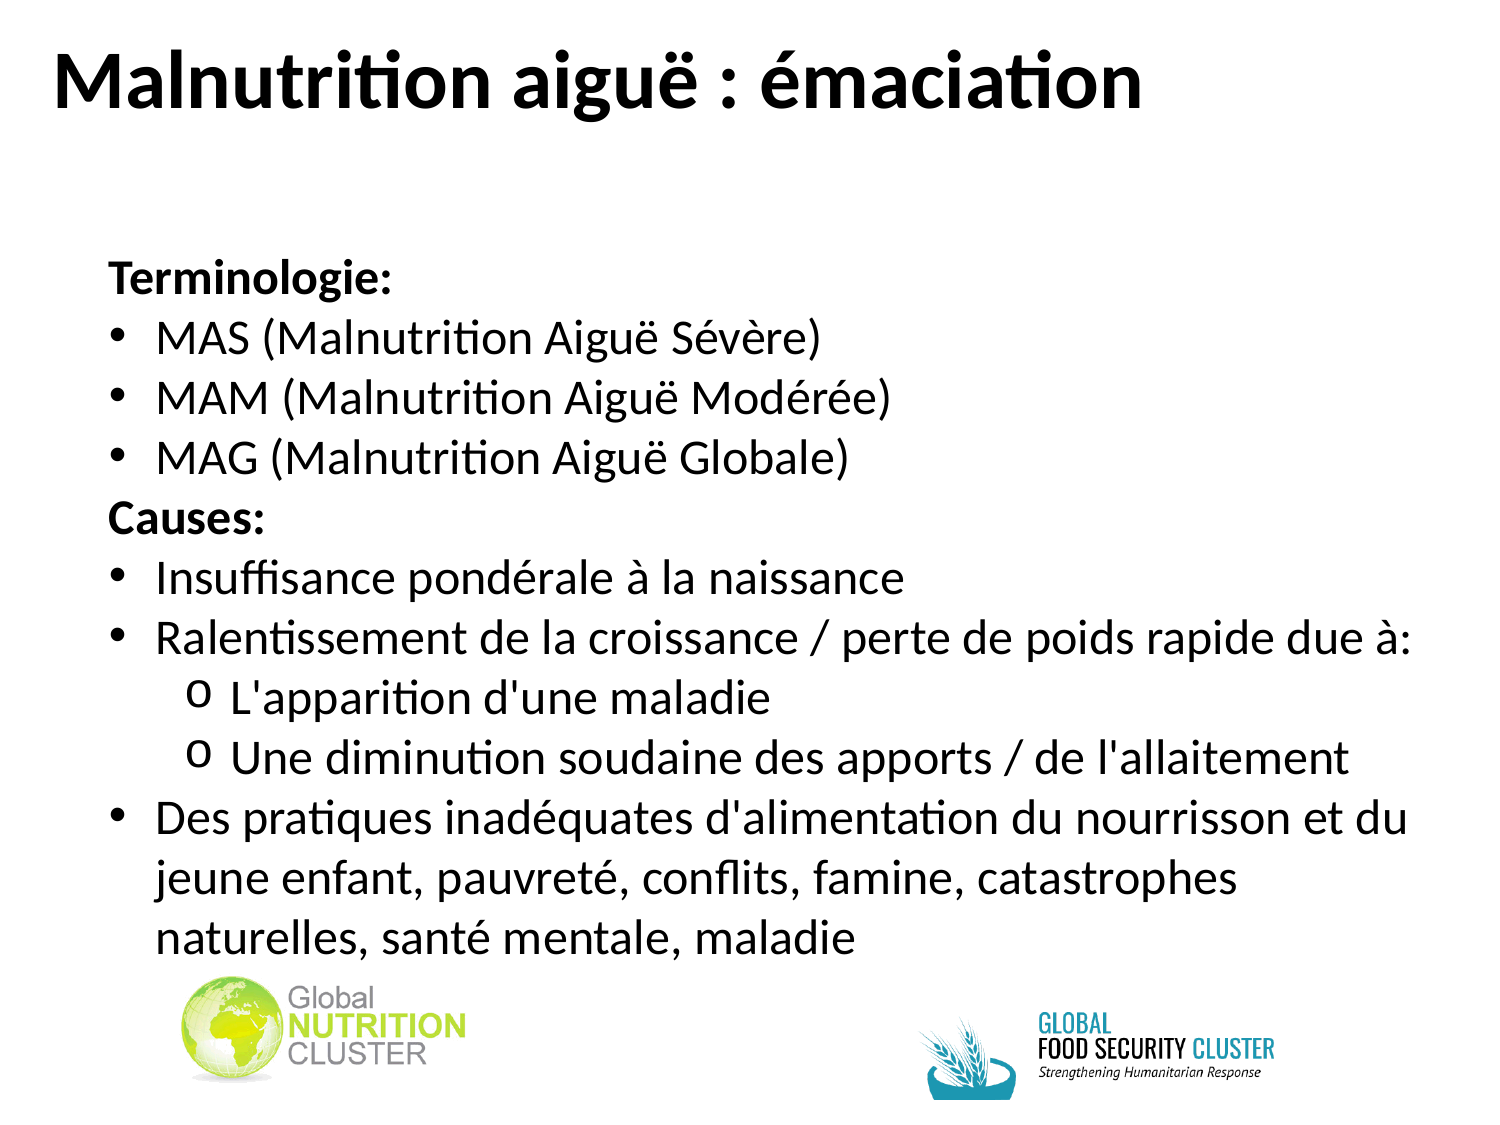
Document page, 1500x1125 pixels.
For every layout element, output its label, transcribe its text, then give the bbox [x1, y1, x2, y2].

text_box Terminologie: MAS (Malnutrition Aiguë Sévère) MAM (Malnutrition Aiguë Modérée) MAG (Malnutrition Aiguë Globale) Causes: Insuffisance pondérale à la naissance Ralentissement de la croissance / perte de poids rapide due à: L'apparition d'une maladie Une diminution soudaine des apports / de l'allaitement Des pratiques inadéquates d'alimentation du nourrisson et du jeune enfant, pauvreté, conflits, famine, catastrophes naturelles, santé mentale, maladie [94, 237, 1463, 972]
picture [168, 966, 484, 1095]
title Malnutrition aiguë : émaciation [37, 24, 1463, 125]
picture [917, 1012, 1275, 1101]
